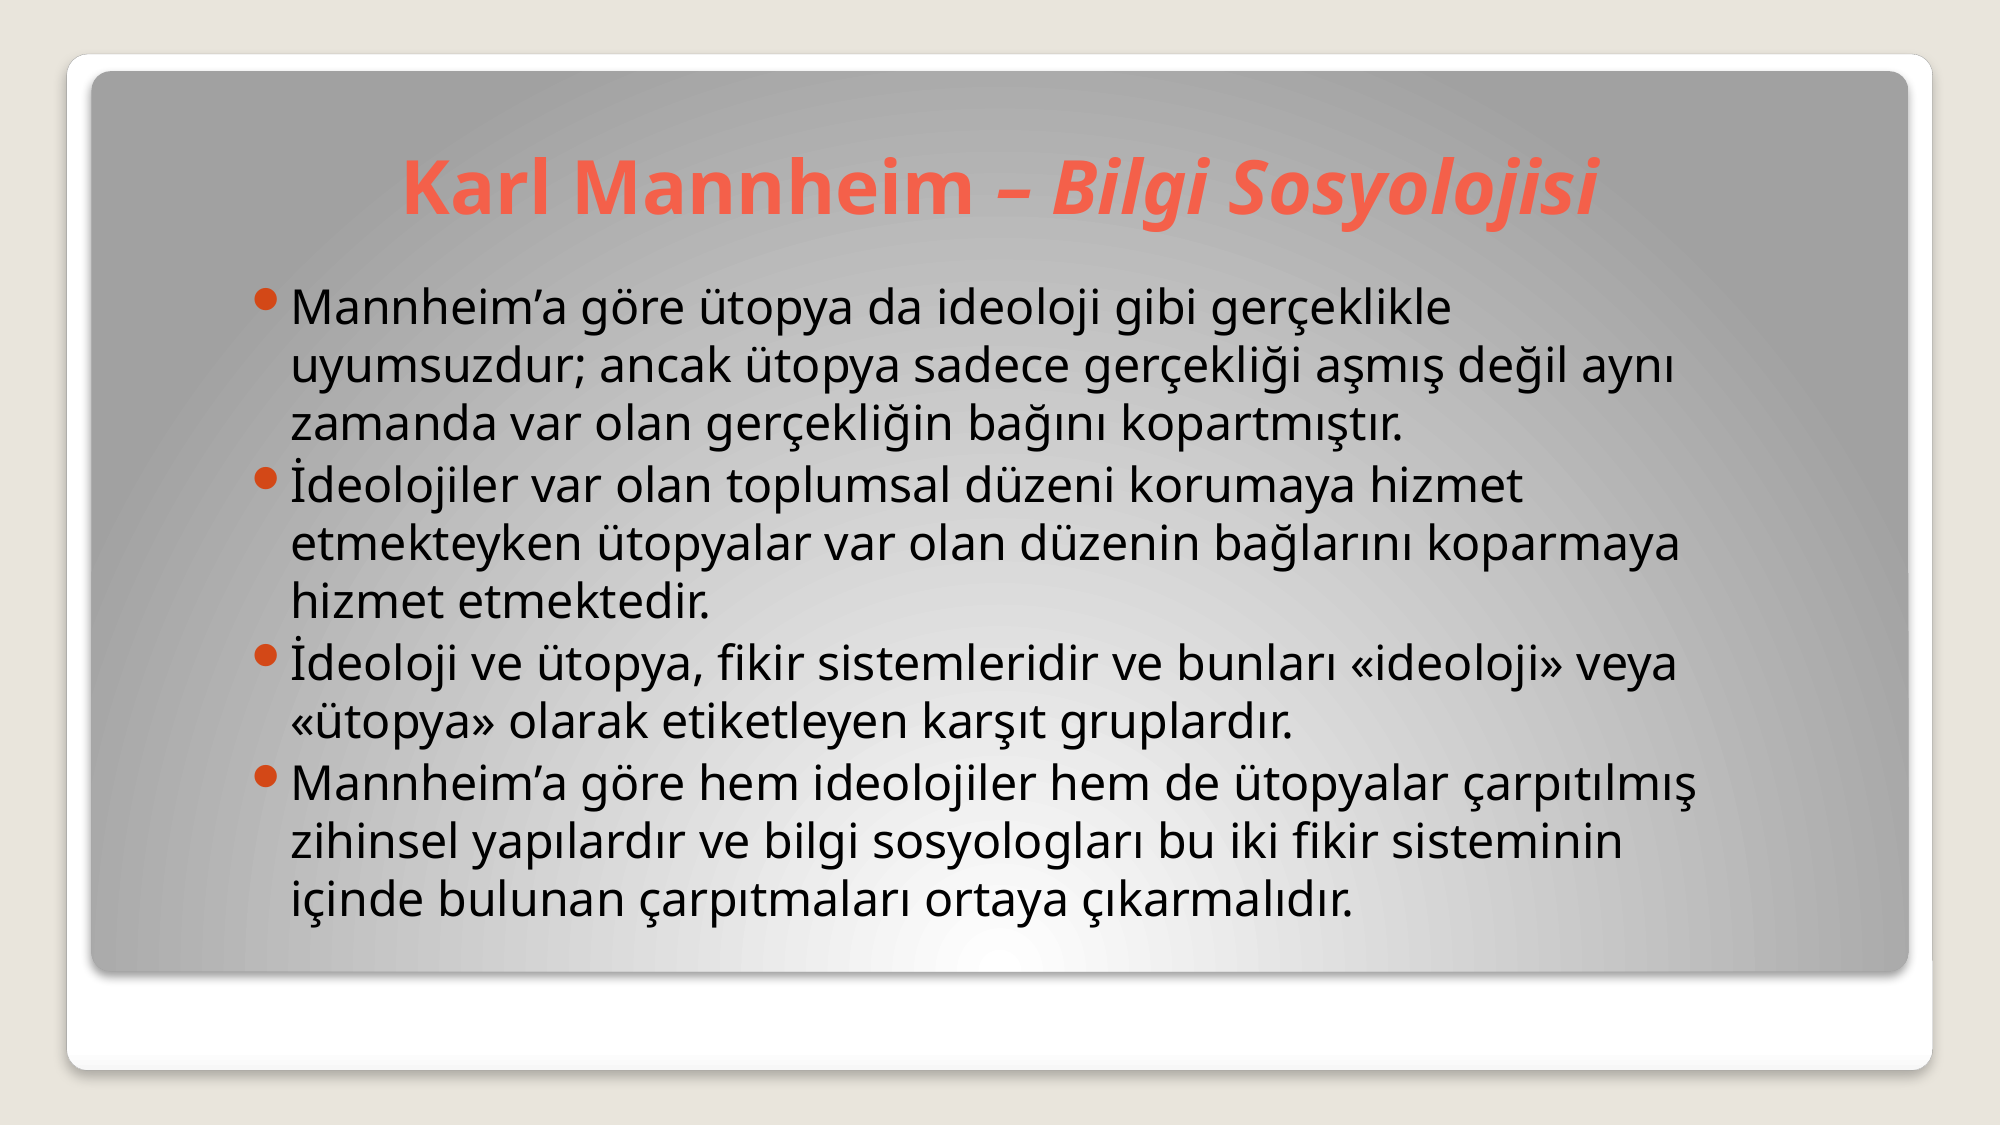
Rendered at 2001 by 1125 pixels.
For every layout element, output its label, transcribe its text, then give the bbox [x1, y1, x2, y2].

title Karl Mannheim – Bilgi Sosyolojisi [137, 19, 1863, 237]
list Mannheim’a göre ütopya da ideoloji gibi gerçeklikle uyumsuzdur; ancak ütopya sadece gerçekliği aşmış değil aynı zamanda var olan gerçekliğin bağını kopartmıştır. İdeolojiler var olan toplumsal düzeni korumaya hizmet etmekteyken ütopyalar var olan düzenin bağlarını koparmaya hizmet etmektedir. İdeoloji ve ütopya, fikir sistemleridir ve bunları «ideoloji» veya «ütopya» olarak etiketleyen karşıt gruplardır. Mannheim’a göre hem ideolojiler hem de ütopyalar çarpıtılmış zihinsel yapılardır ve bilgi sosyologları bu iki fikir sisteminin içinde bulunan çarpıtmaları ortaya çıkarmalıdır. [221, 260, 1736, 942]
